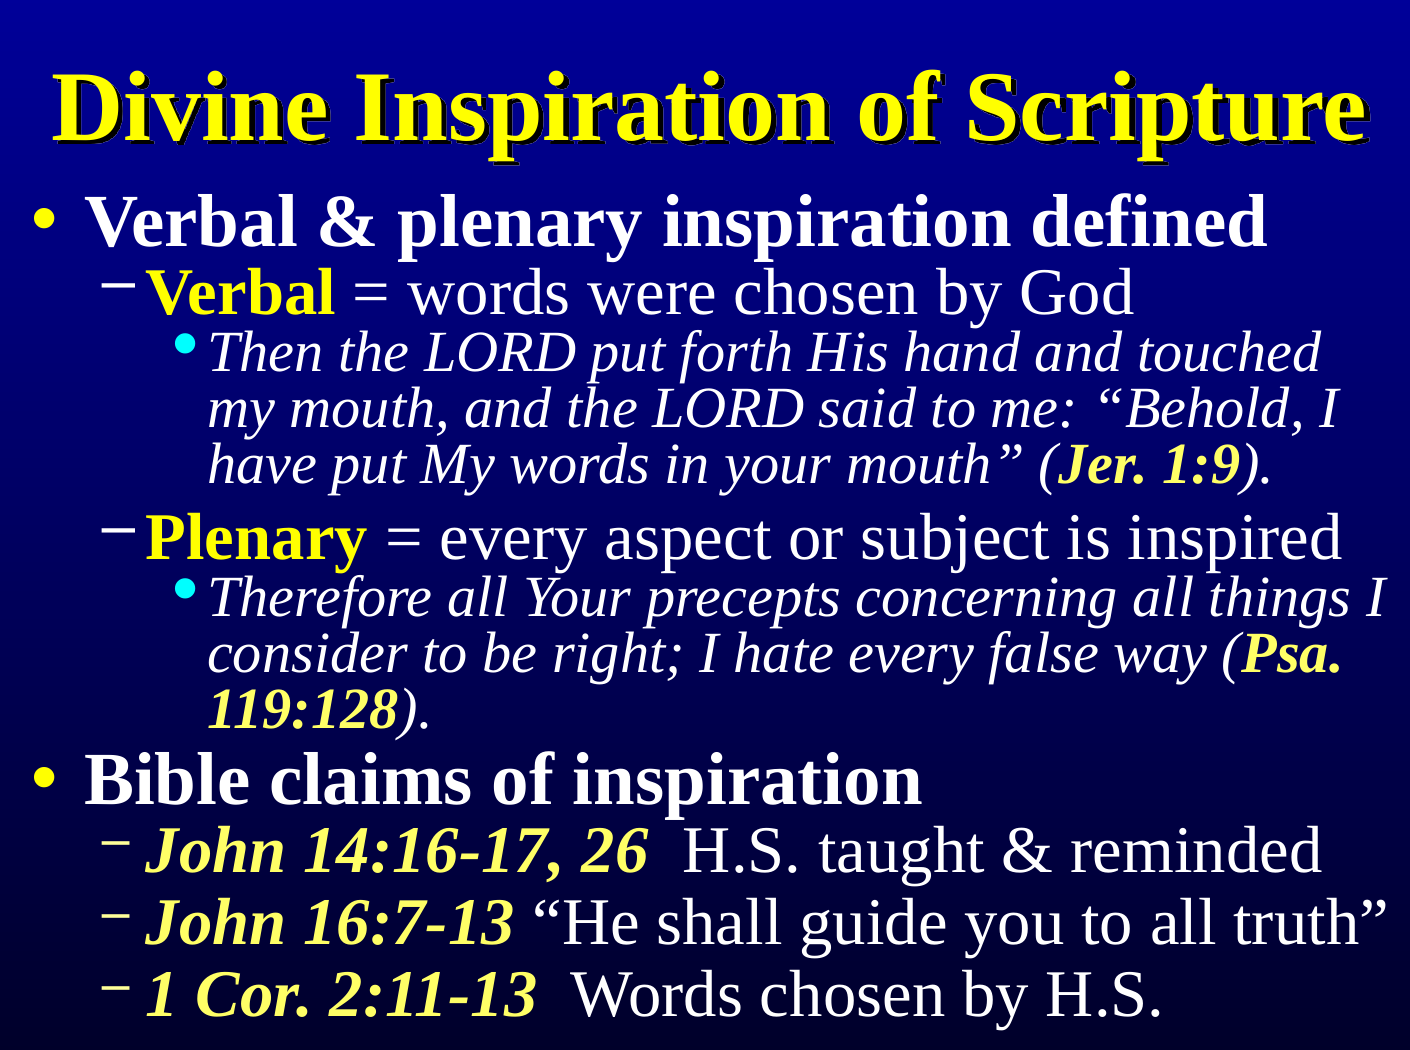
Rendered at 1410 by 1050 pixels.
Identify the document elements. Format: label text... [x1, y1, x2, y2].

title Divine Inspiration of Scripture [4, 12, 1410, 188]
list Verbal & plenary inspiration defined Verbal = words were chosen by God Then the Lord put forth His hand and touched my mouth, and the Lord said to me: “Behold, I have put My words in your mouth” (Jer. 1:9). Plenary = every aspect or subject is inspired Therefore all Your precepts concerning all things I consider to be right; I hate every false way (Psa. 119:128). Bible claims of inspiration John 14:16-17, 26 H.S. taught & reminded John 16:7-13 “He shall guide you to all truth” 1 Cor. 2:11-13 Words chosen by H.S. [17, 174, 1410, 1050]
